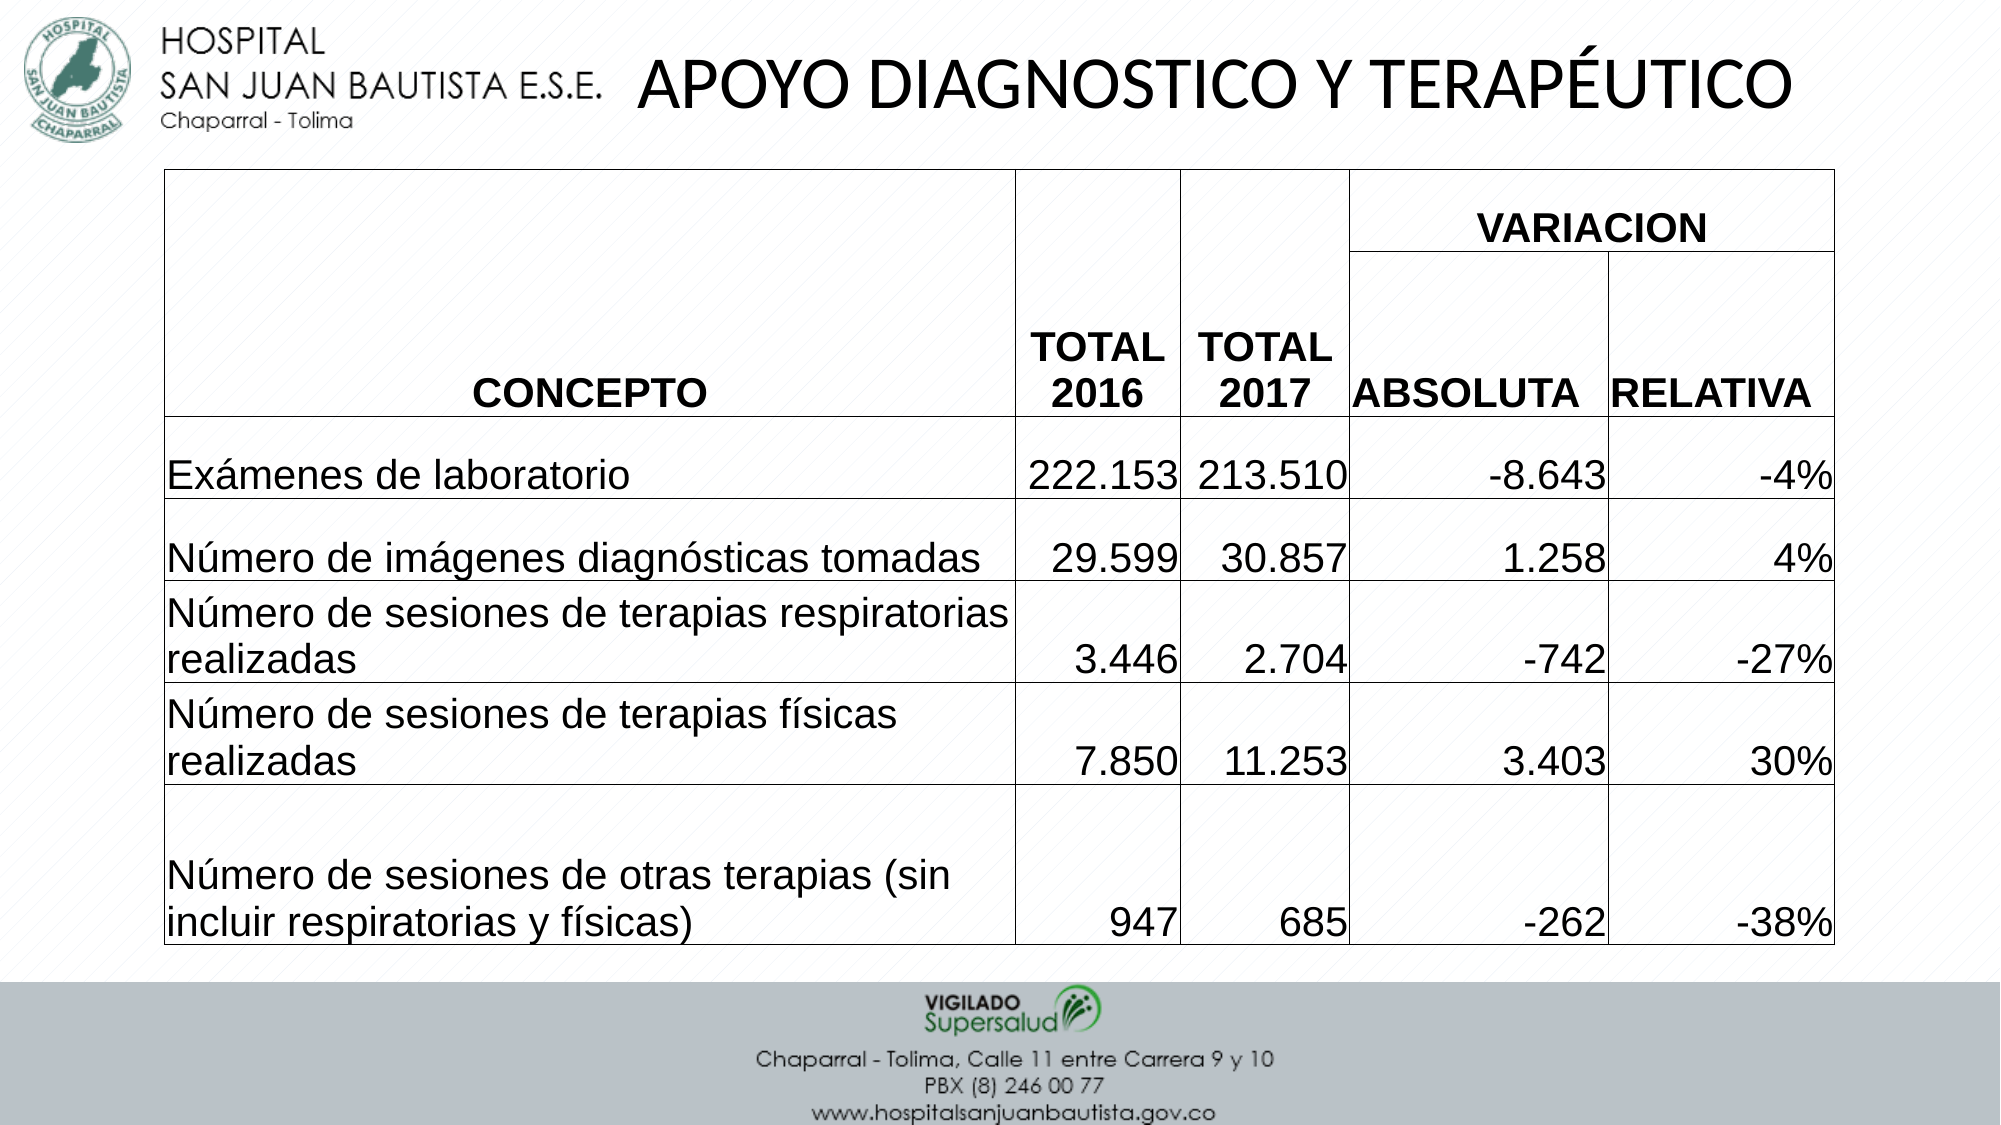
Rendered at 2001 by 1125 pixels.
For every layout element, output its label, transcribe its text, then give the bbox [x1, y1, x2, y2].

table_cell 2.704 [1181, 581, 1349, 682]
text_box APOYO DIAGNOSTICO Y TERAPÉUTICO [622, 25, 1811, 131]
table_cell 30.857 [1181, 499, 1349, 580]
table_cell 29.599 [1016, 499, 1180, 580]
table_cell 11.253 [1181, 683, 1349, 784]
table_cell 947 [1016, 785, 1180, 944]
table_cell ABSOLUTA [1350, 252, 1608, 416]
table_cell 4% [1609, 499, 1834, 580]
table_cell Número de sesiones de terapias físicas realizadas [165, 683, 1015, 784]
table_header TOTAL 2017 [1181, 170, 1349, 416]
picture [0, 982, 2000, 1125]
table_cell -4% [1609, 417, 1834, 498]
table_cell Número de sesiones de terapias respiratorias realizadas [165, 581, 1015, 682]
table_cell -262 [1350, 785, 1608, 944]
table_cell 213.510 [1181, 417, 1349, 498]
table_cell 222.153 [1016, 417, 1180, 498]
picture [24, 17, 131, 143]
table_cell Exámenes de laboratorio [165, 417, 1015, 498]
table_cell -742 [1350, 581, 1608, 682]
table_header CONCEPTO [165, 170, 1015, 416]
table_cell -27% [1609, 581, 1834, 682]
table_cell 7.850 [1016, 683, 1180, 784]
table_header TOTAL 2016 [1016, 170, 1180, 416]
table_cell -38% [1609, 785, 1834, 944]
table_cell RELATIVA [1609, 252, 1834, 416]
table_cell 3.446 [1016, 581, 1180, 682]
table_header VARIACION [1350, 170, 1834, 251]
table_cell 30% [1609, 683, 1834, 784]
table_cell Número de sesiones de otras terapias (sin incluir respiratorias y físicas) [165, 785, 1015, 944]
table_cell 1.258 [1350, 499, 1608, 580]
table_cell 3.403 [1350, 683, 1608, 784]
picture [160, 17, 617, 132]
table_cell Número de imágenes diagnósticas tomadas [165, 499, 1015, 580]
table_cell -8.643 [1350, 417, 1608, 498]
table_cell 685 [1181, 785, 1349, 944]
